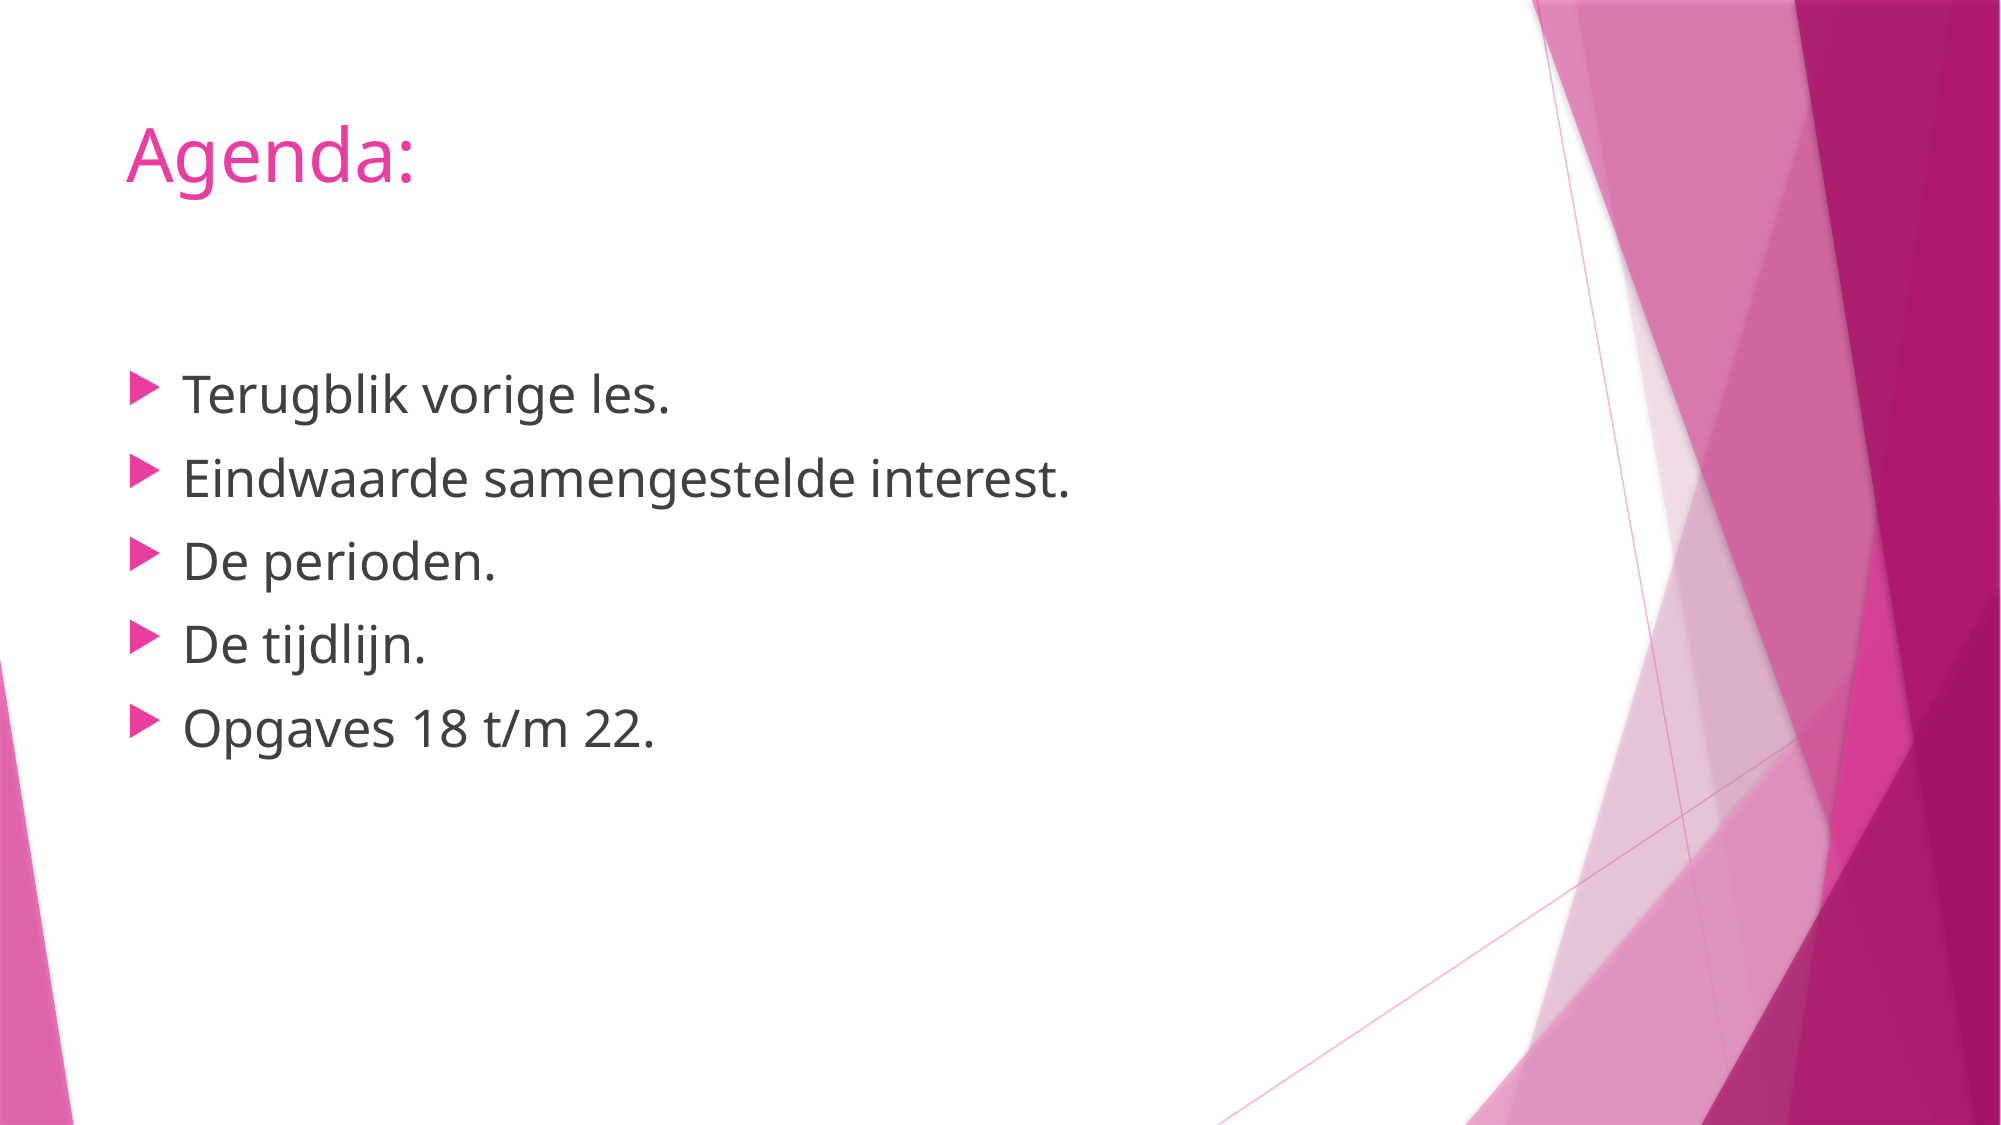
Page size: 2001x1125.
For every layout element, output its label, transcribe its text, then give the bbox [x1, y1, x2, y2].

list Terugblik vorige les. Eindwaarde samengestelde interest. De perioden. De tijdlijn. Opgaves 18 t/m 22. [111, 354, 1522, 992]
title Agenda: [111, 99, 1522, 317]
